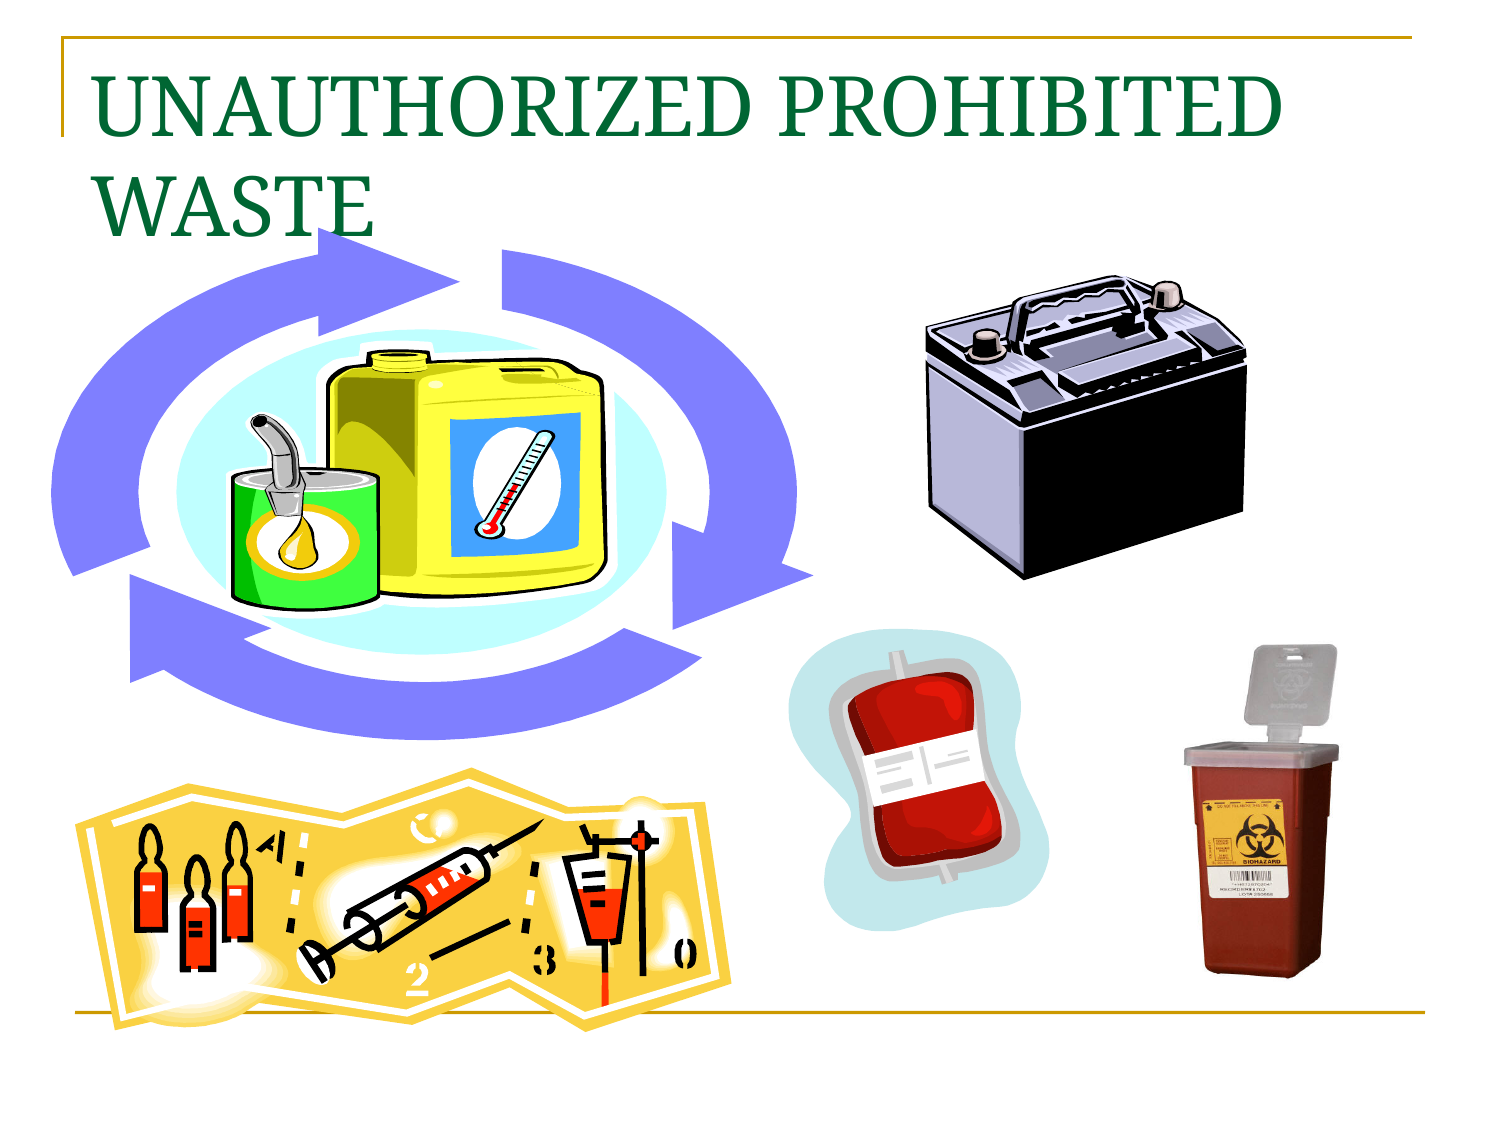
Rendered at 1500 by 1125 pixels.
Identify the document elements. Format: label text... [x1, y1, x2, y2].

title UNAUTHORIZED PROHIBITED WASTE [75, 45, 1425, 234]
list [50, 227, 814, 740]
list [787, 627, 1051, 933]
picture [925, 273, 1251, 584]
picture [1162, 635, 1380, 986]
picture [74, 762, 737, 1037]
